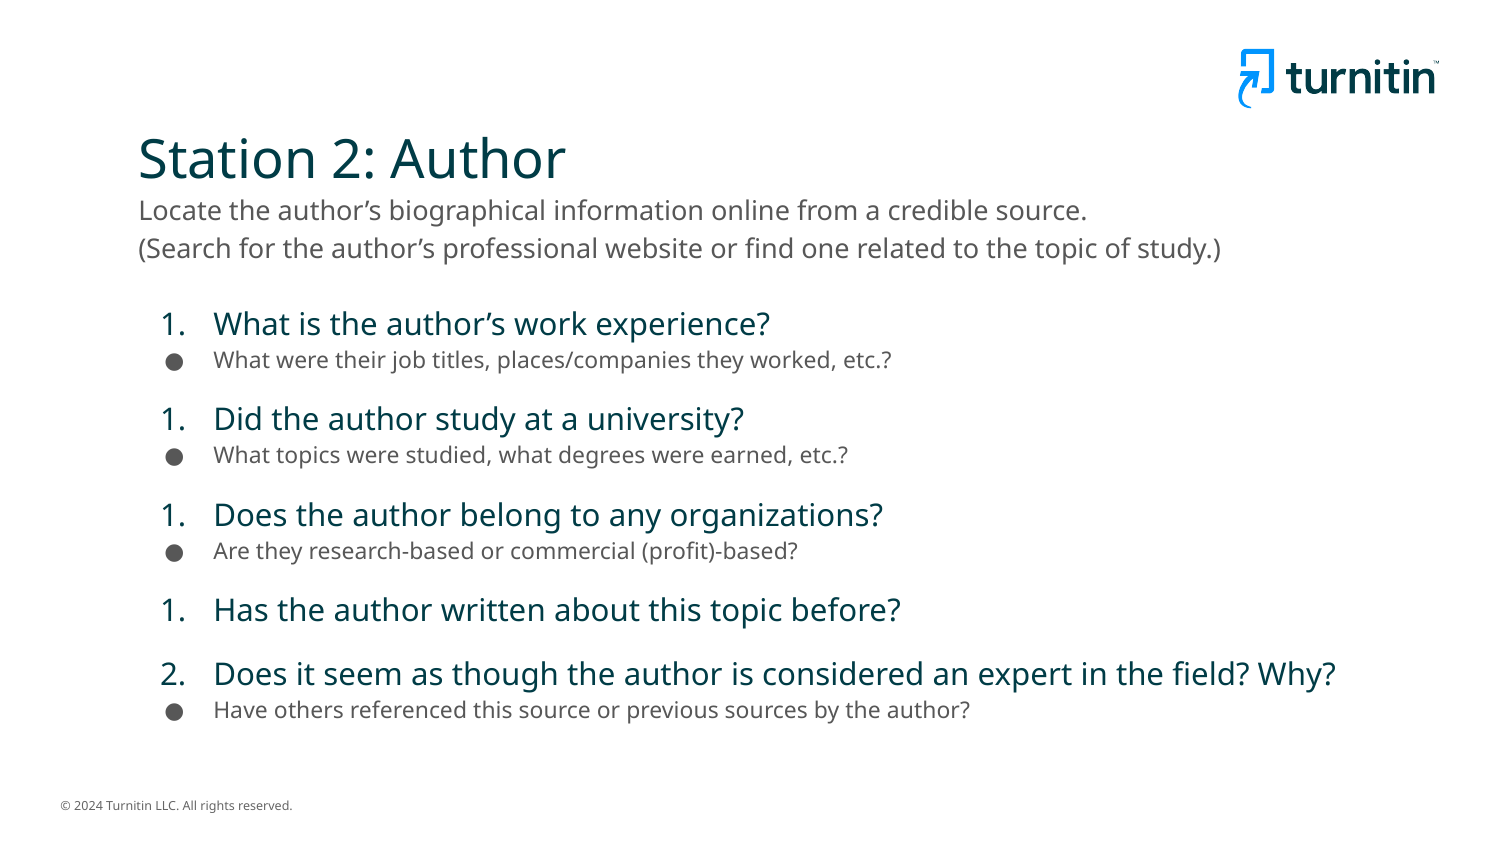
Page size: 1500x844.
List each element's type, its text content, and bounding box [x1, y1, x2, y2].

picture [1230, 30, 1447, 99]
title Station 2: Author Locate the author’s biographical information online from a credible source. (Search for the author’s professional website or find one related to the topic of study.) [123, 99, 1460, 286]
list What is the author’s work experience? What were their job titles, places/companies they worked, etc.? Did the author study at a university? What topics were studied, what degrees were earned, etc.? Does the author belong to any organizations? Are they research-based or commercial (profit)-based? Has the author written about this topic before? Does it seem as though the author is considered an expert in the field? Why? Have others referenced this source or previous sources by the author? [123, 283, 1441, 762]
